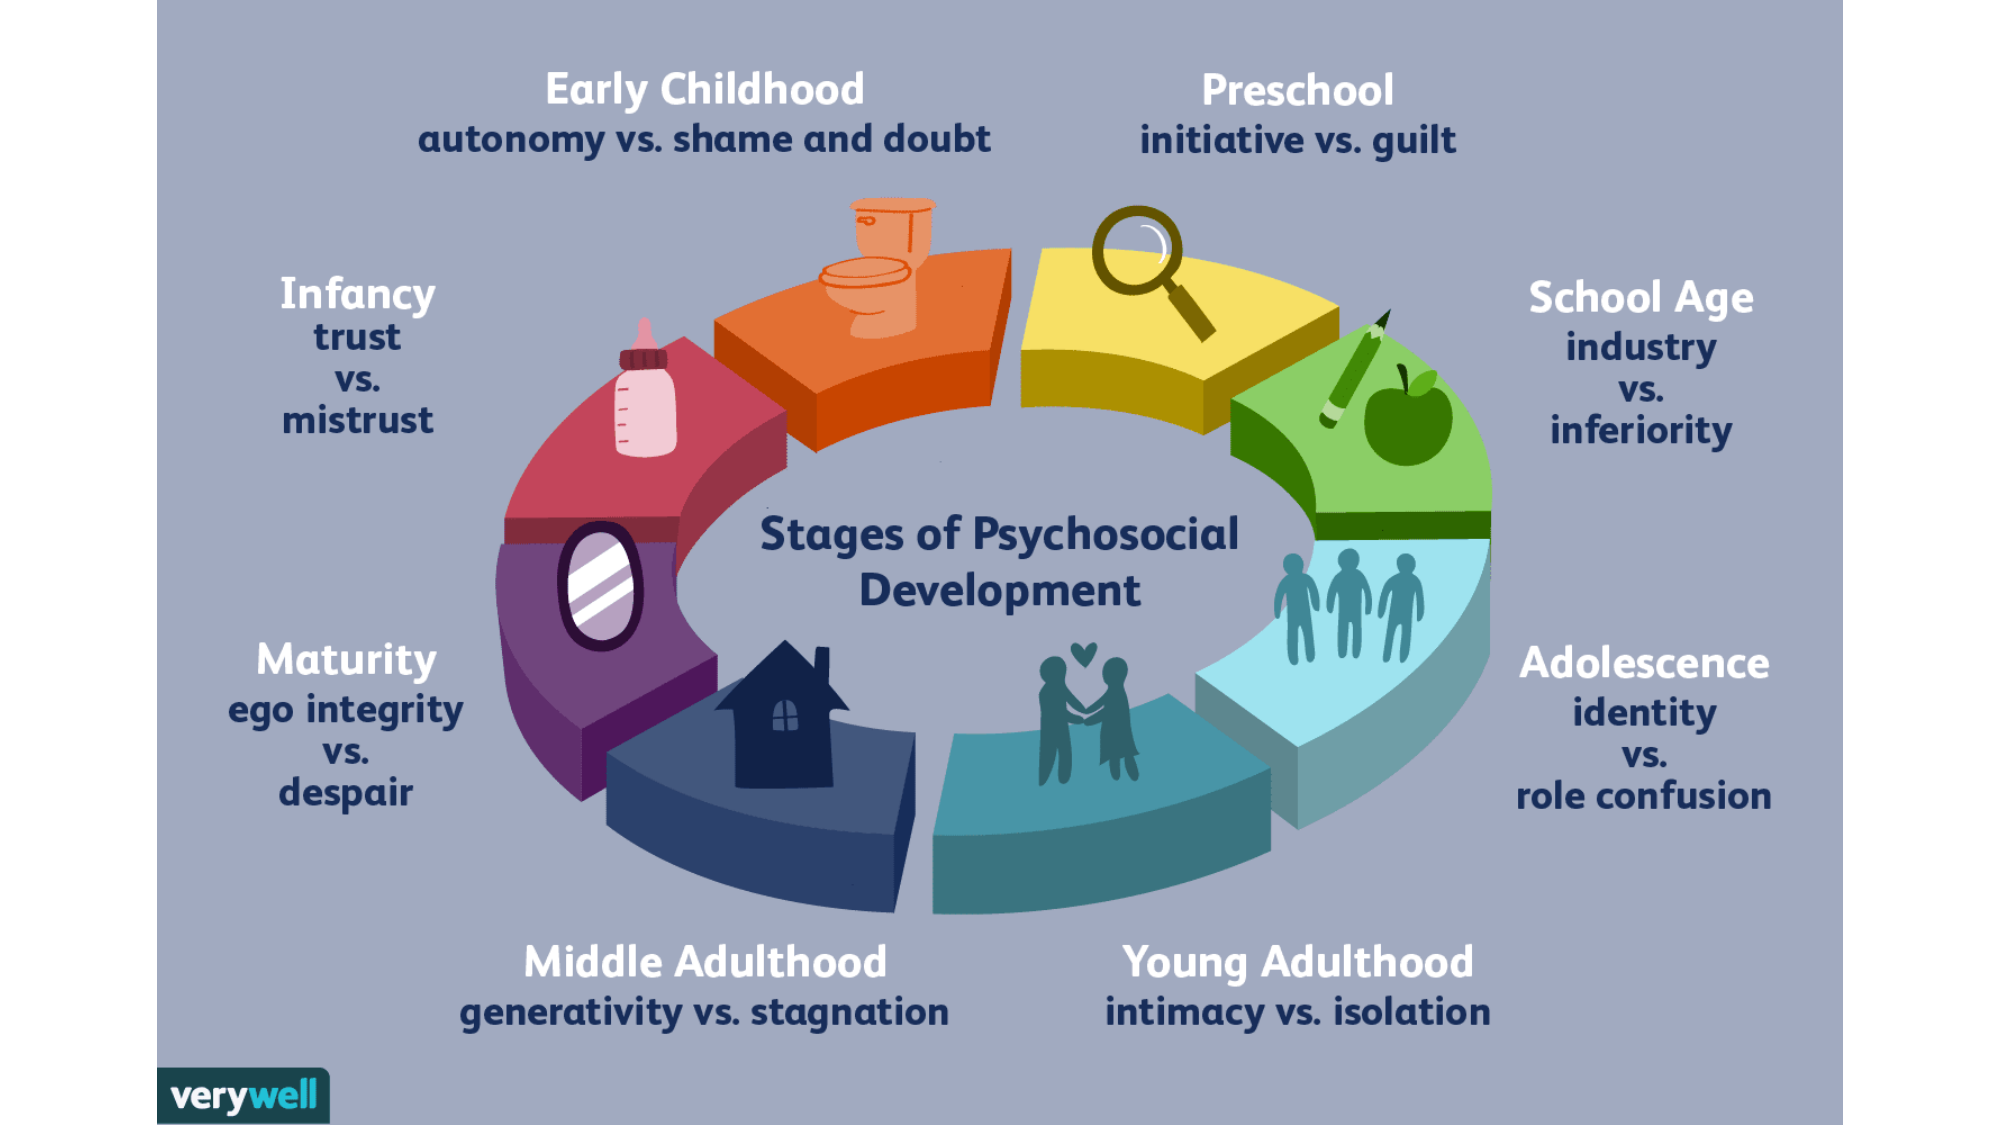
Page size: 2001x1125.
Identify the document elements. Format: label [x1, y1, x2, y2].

picture [156, 0, 1843, 1125]
